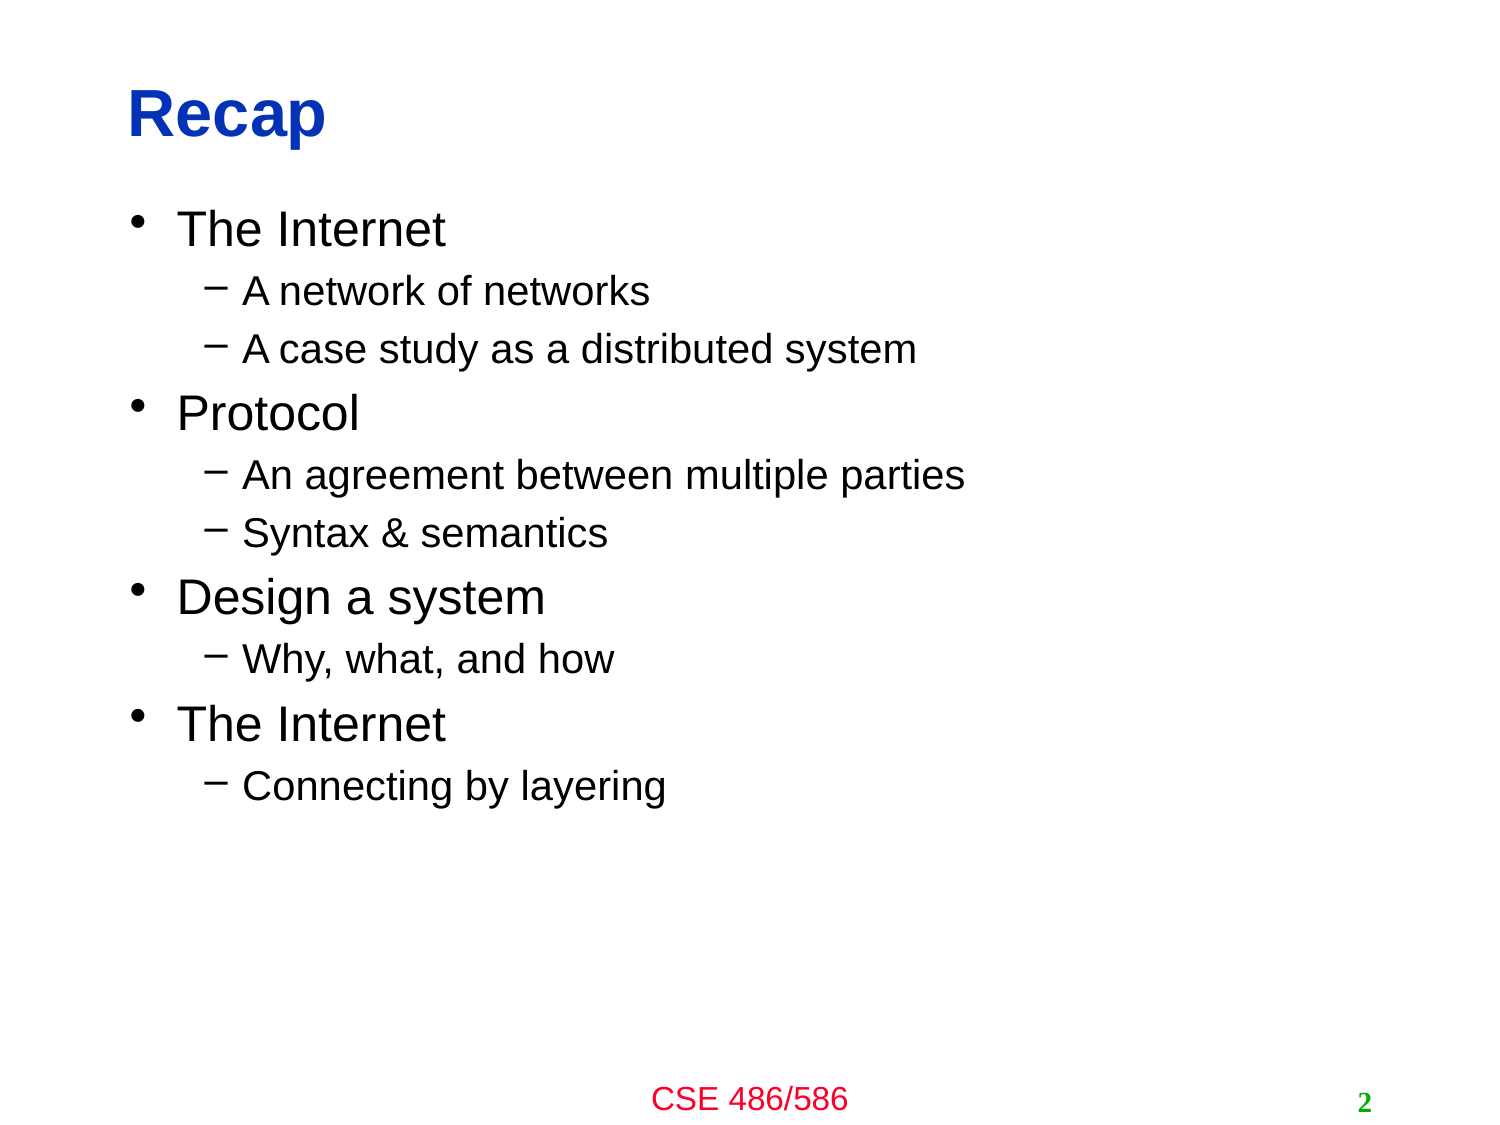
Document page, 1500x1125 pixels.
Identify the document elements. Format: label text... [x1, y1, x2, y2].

list The Internet A network of networks A case study as a distributed system Protocol An agreement between multiple parties Syntax & semantics Design a system Why, what, and how The Internet Connecting by layering [114, 195, 1376, 1005]
slide_number 2 [1074, 1076, 1388, 1125]
title Recap [112, 53, 1310, 176]
